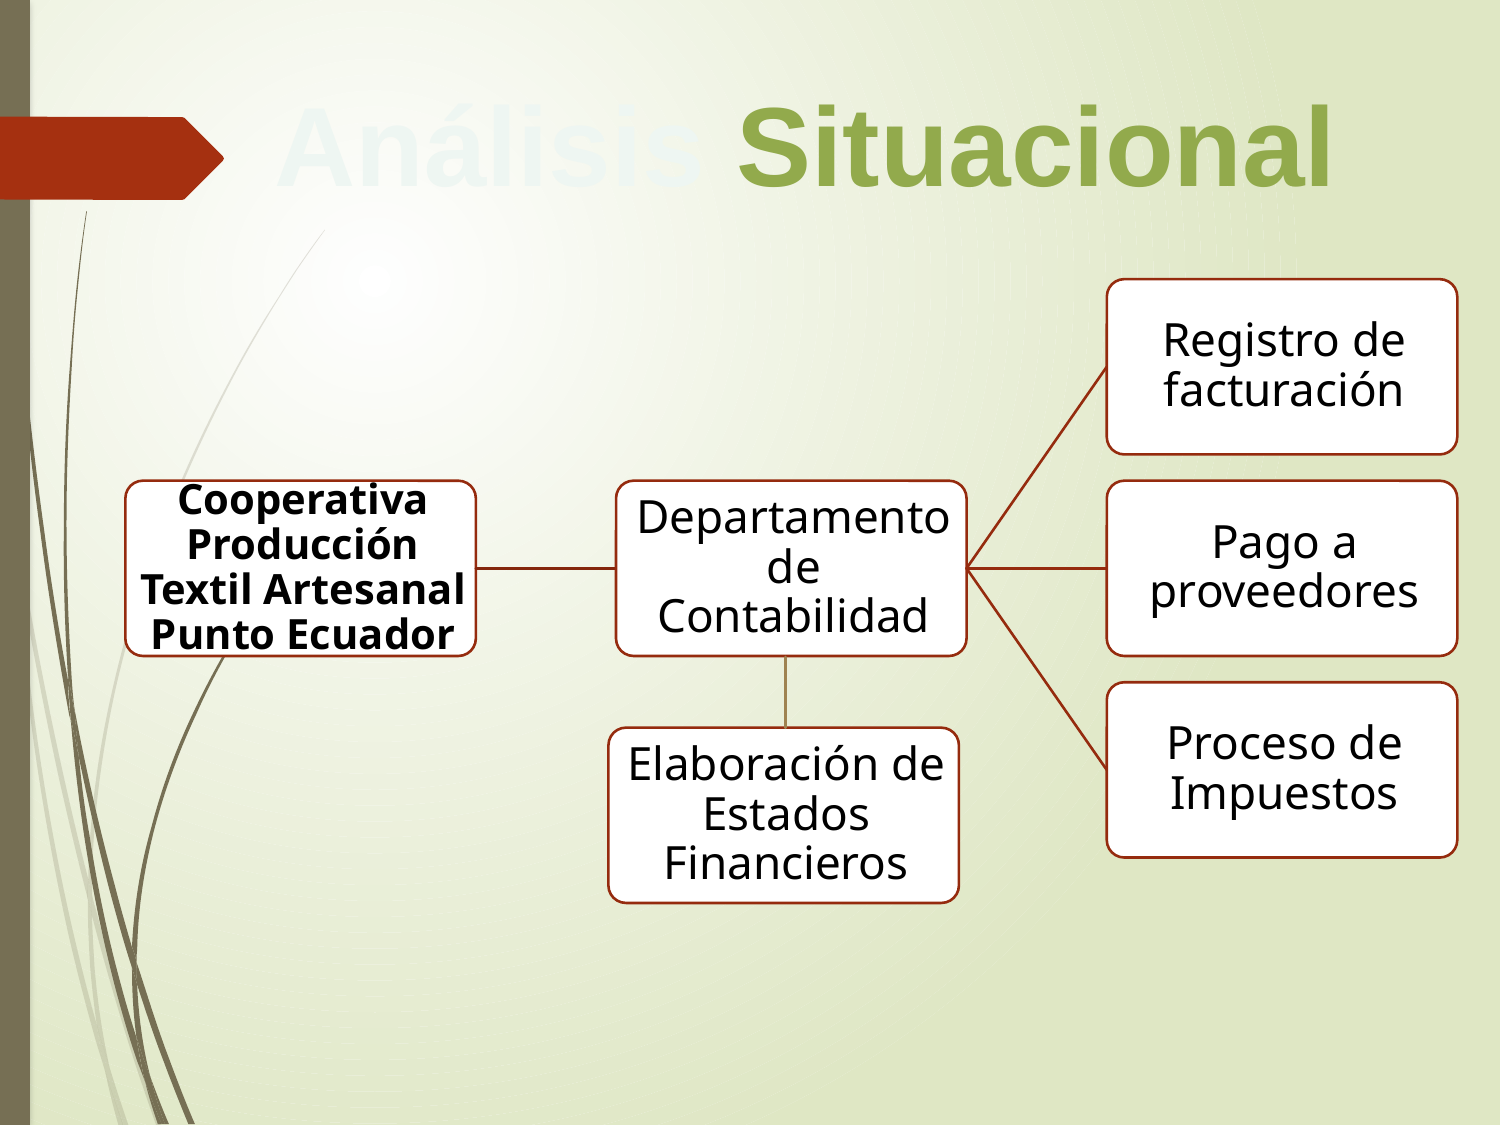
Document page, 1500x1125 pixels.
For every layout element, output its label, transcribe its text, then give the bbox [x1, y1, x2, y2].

text_box Análisis Situacional [259, 66, 1352, 113]
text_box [123, 113, 1459, 1024]
